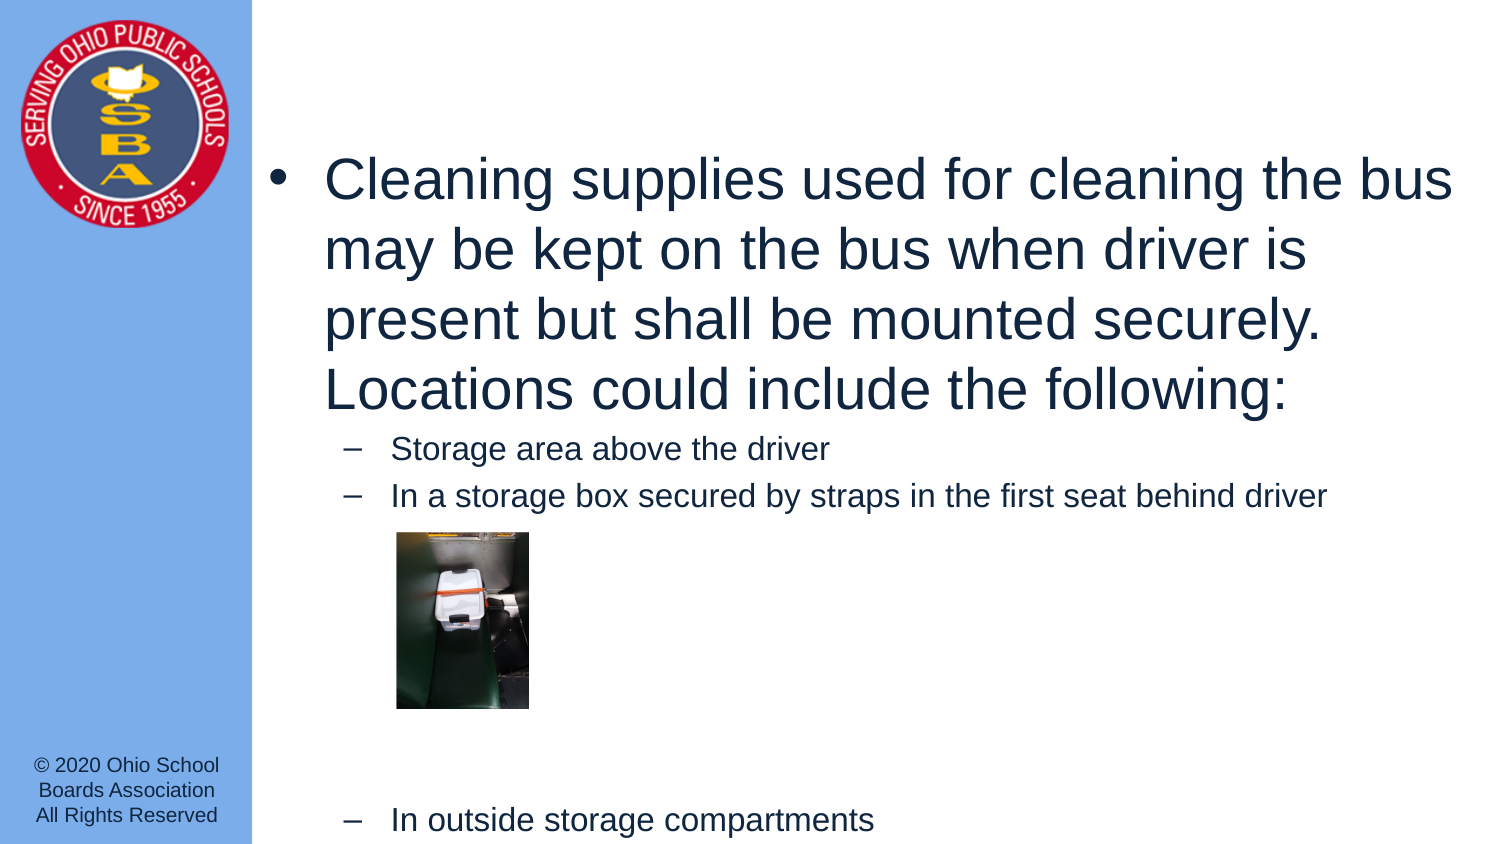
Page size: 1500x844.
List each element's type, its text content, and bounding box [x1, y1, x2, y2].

list Cleaning supplies used for cleaning the bus may be kept on the bus when driver is present but shall be mounted securely. Locations could include the following: Storage area above the driver In a storage box secured by straps in the first seat behind driver In outside storage compartments [253, 133, 1485, 799]
picture [0, 0, 1500, 844]
